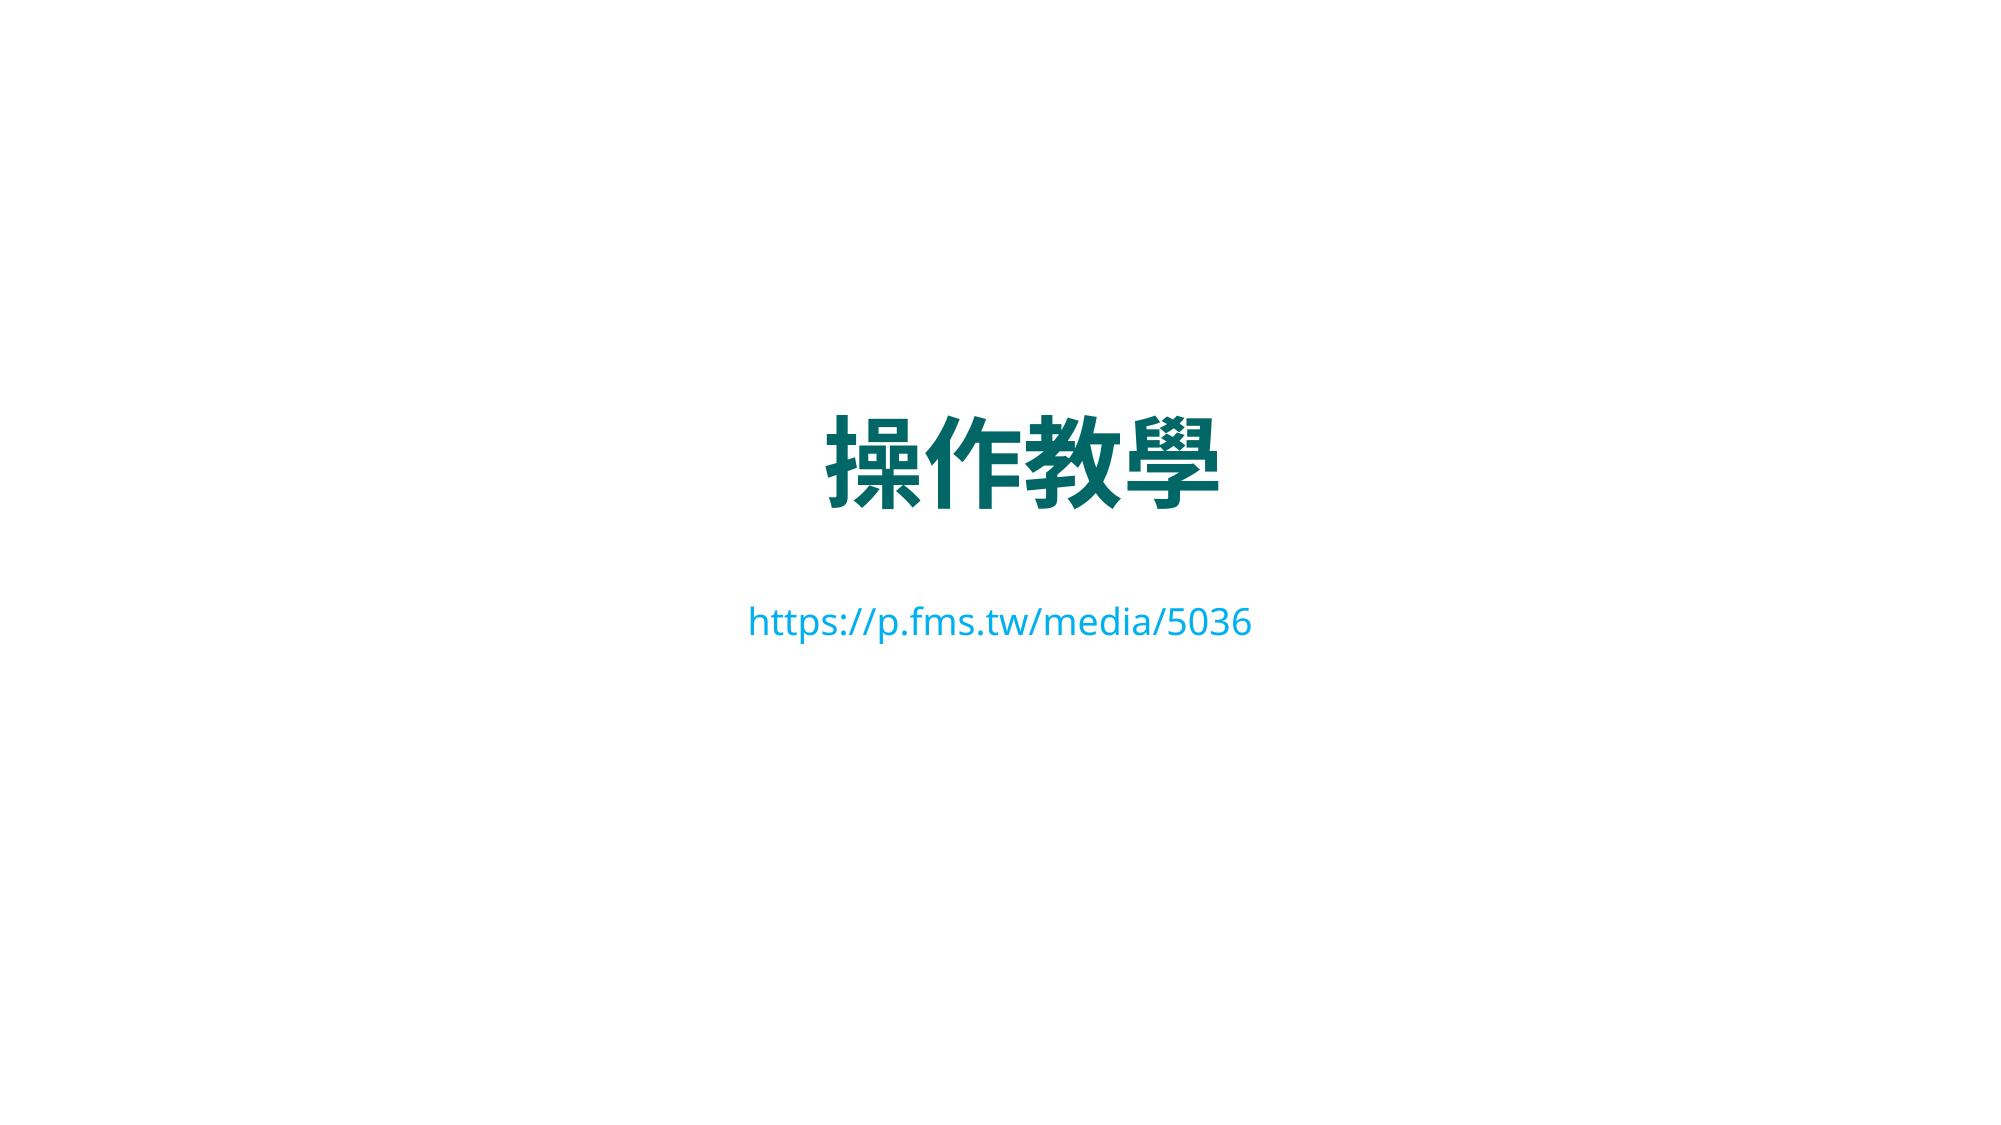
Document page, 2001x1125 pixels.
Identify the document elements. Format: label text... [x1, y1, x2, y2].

title 操作教學 [0, 324, 2000, 560]
text_box https://p.fms.tw/media/5036 [500, 590, 1500, 650]
